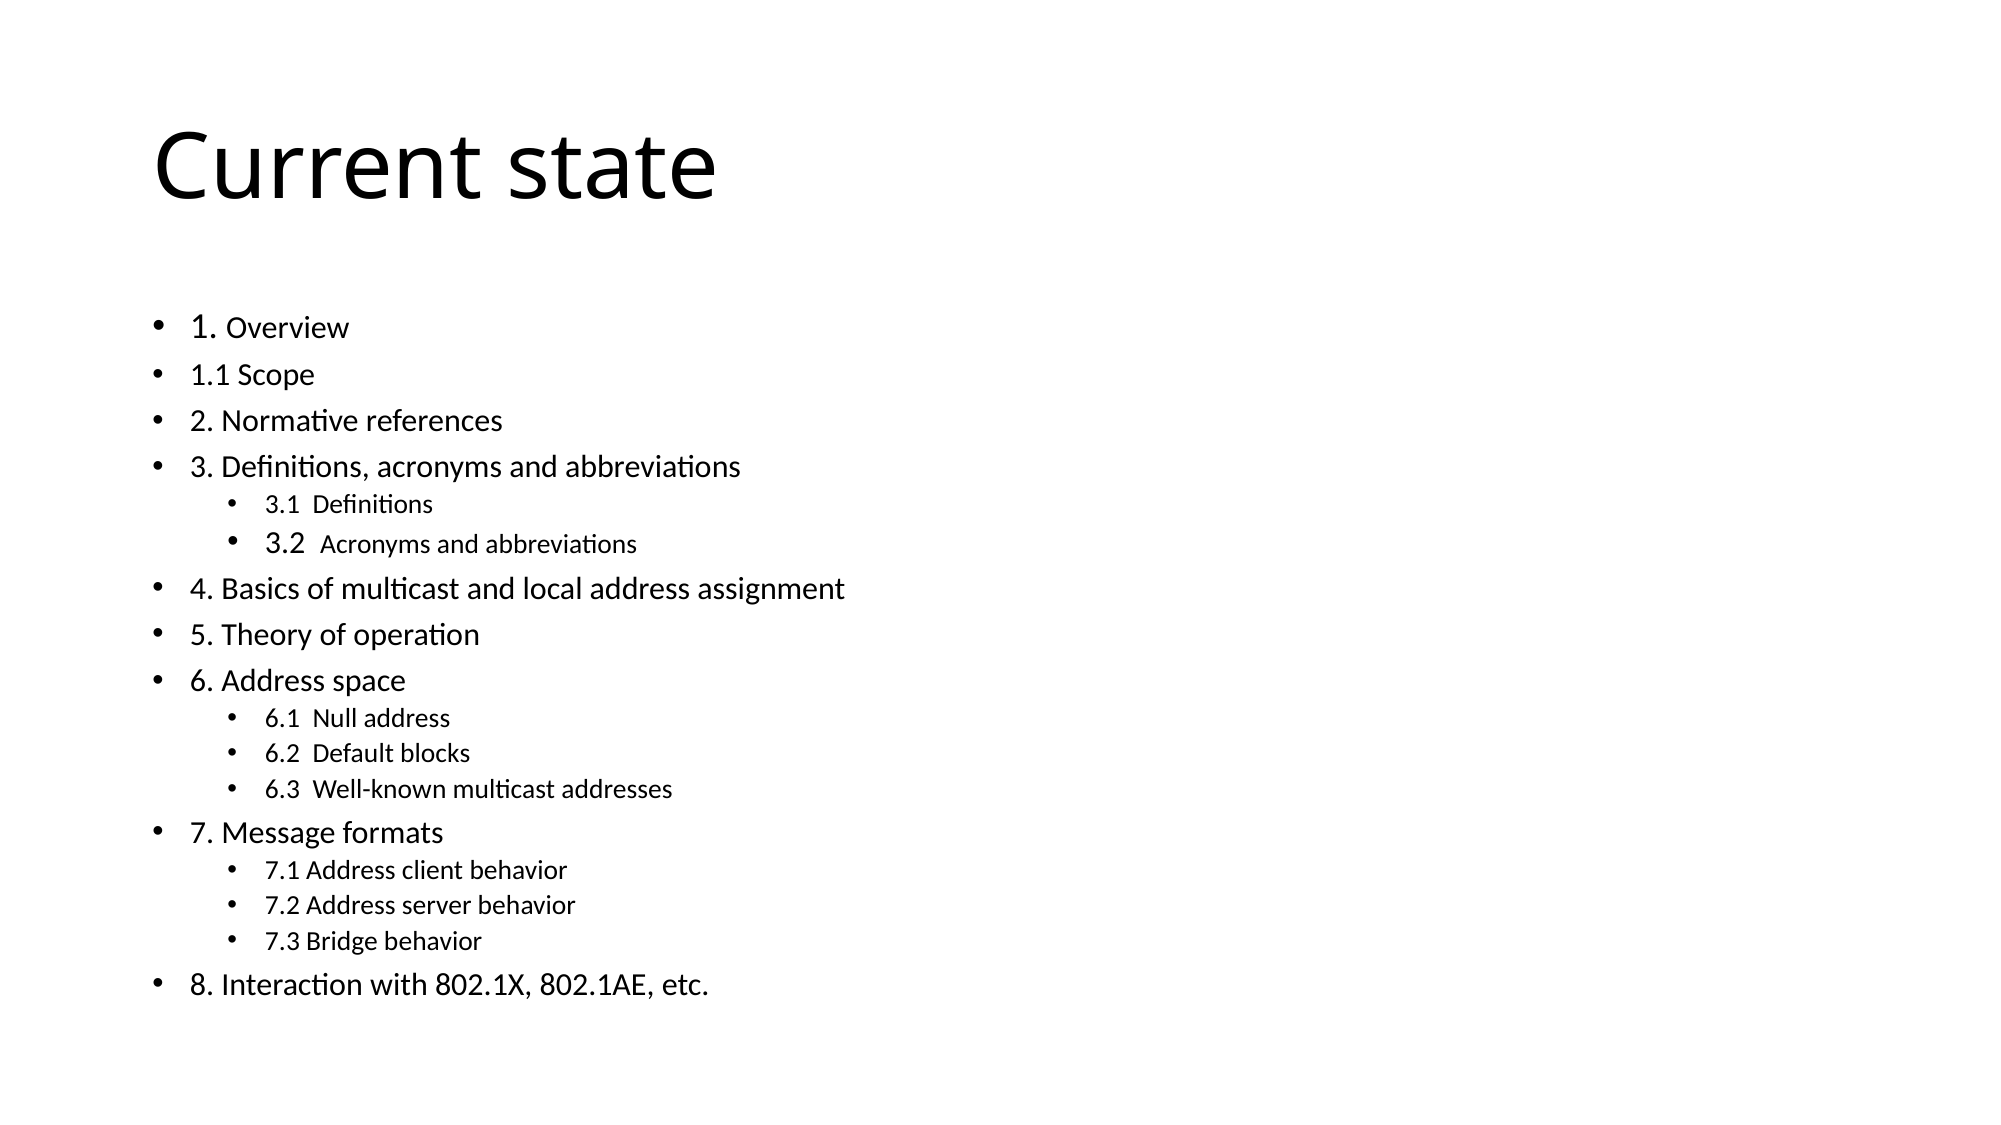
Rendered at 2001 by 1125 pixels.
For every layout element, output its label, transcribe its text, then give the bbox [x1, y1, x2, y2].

list 1. Overview 1.1 Scope 2. Normative references 3. Definitions, acronyms and abbreviations 3.1 Definitions 3.2 Acronyms and abbreviations 4. Basics of multicast and local address assignment 5. Theory of operation 6. Address space 6.1 Null address 6.2 Default blocks 6.3 Well-known multicast addresses 7. Message formats 7.1 Address client behavior 7.2 Address server behavior 7.3 Bridge behavior 8. Interaction with 802.1X, 802.1AE, etc. [137, 299, 1863, 1014]
title Current state [137, 59, 1863, 278]
